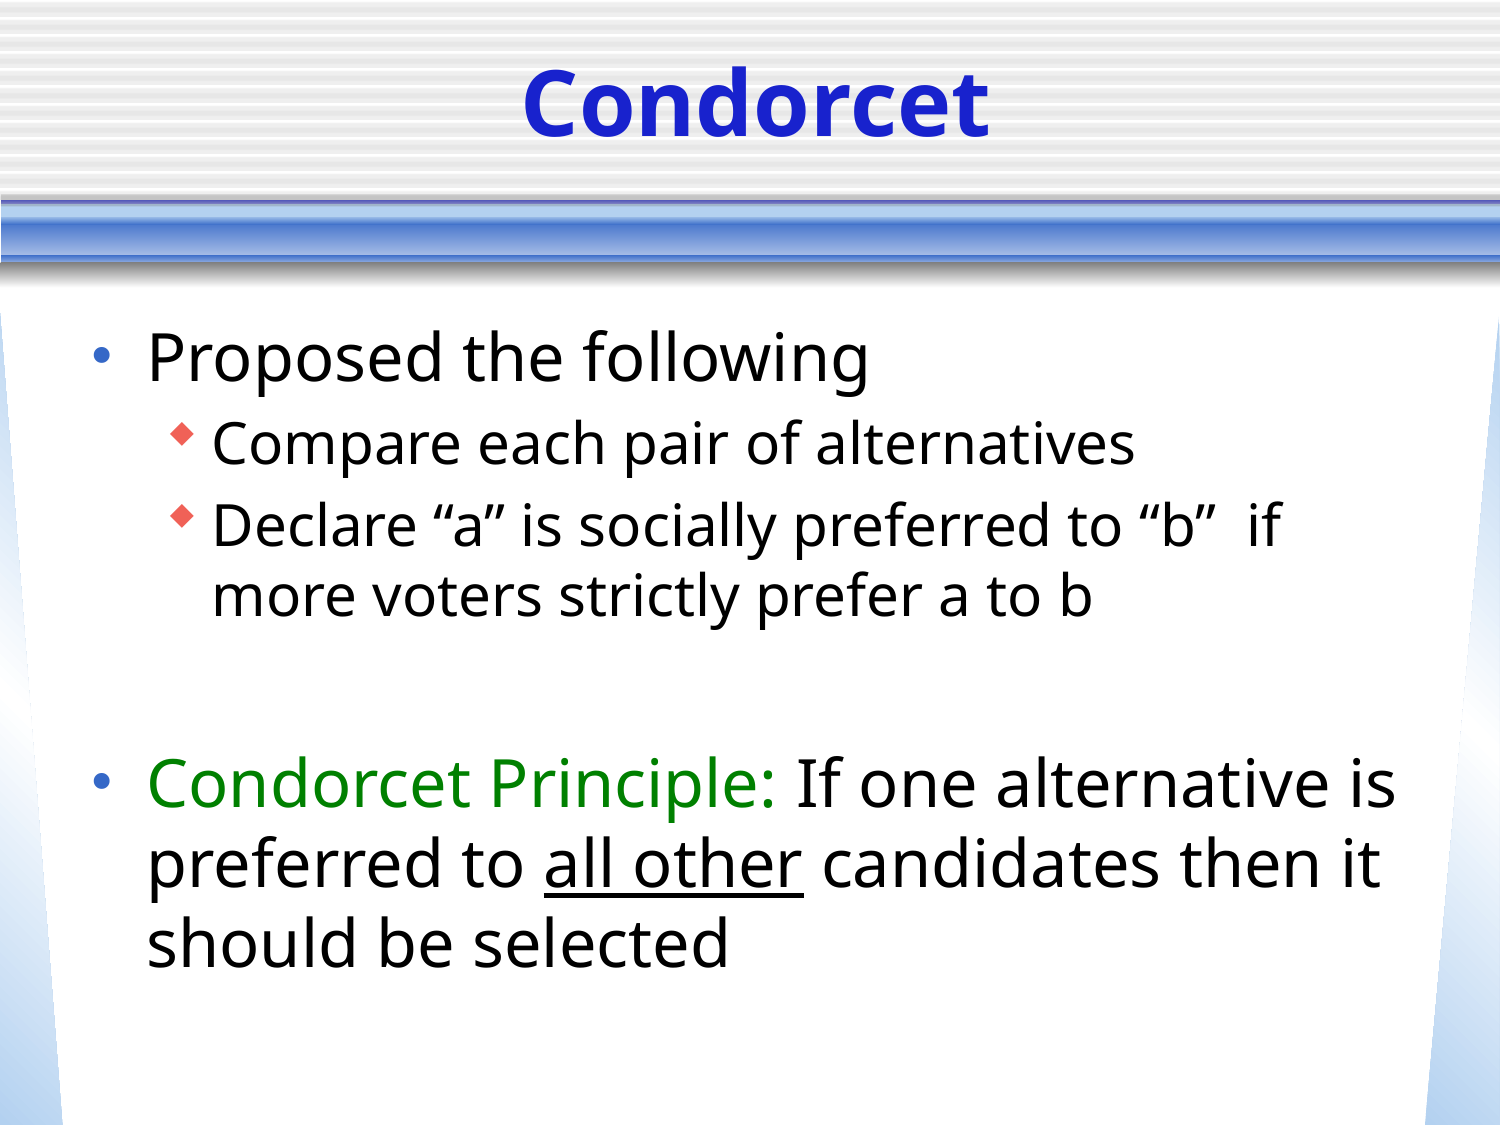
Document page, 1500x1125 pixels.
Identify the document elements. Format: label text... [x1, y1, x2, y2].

list Proposed the following Compare each pair of alternatives Declare “a” is socially preferred to “b” if more voters strictly prefer a to b Condorcet Principle: If one alternative is preferred to all other candidates then it should be selected [75, 307, 1425, 1050]
picture [0, 0, 1500, 194]
title Condorcet [24, 12, 1488, 188]
